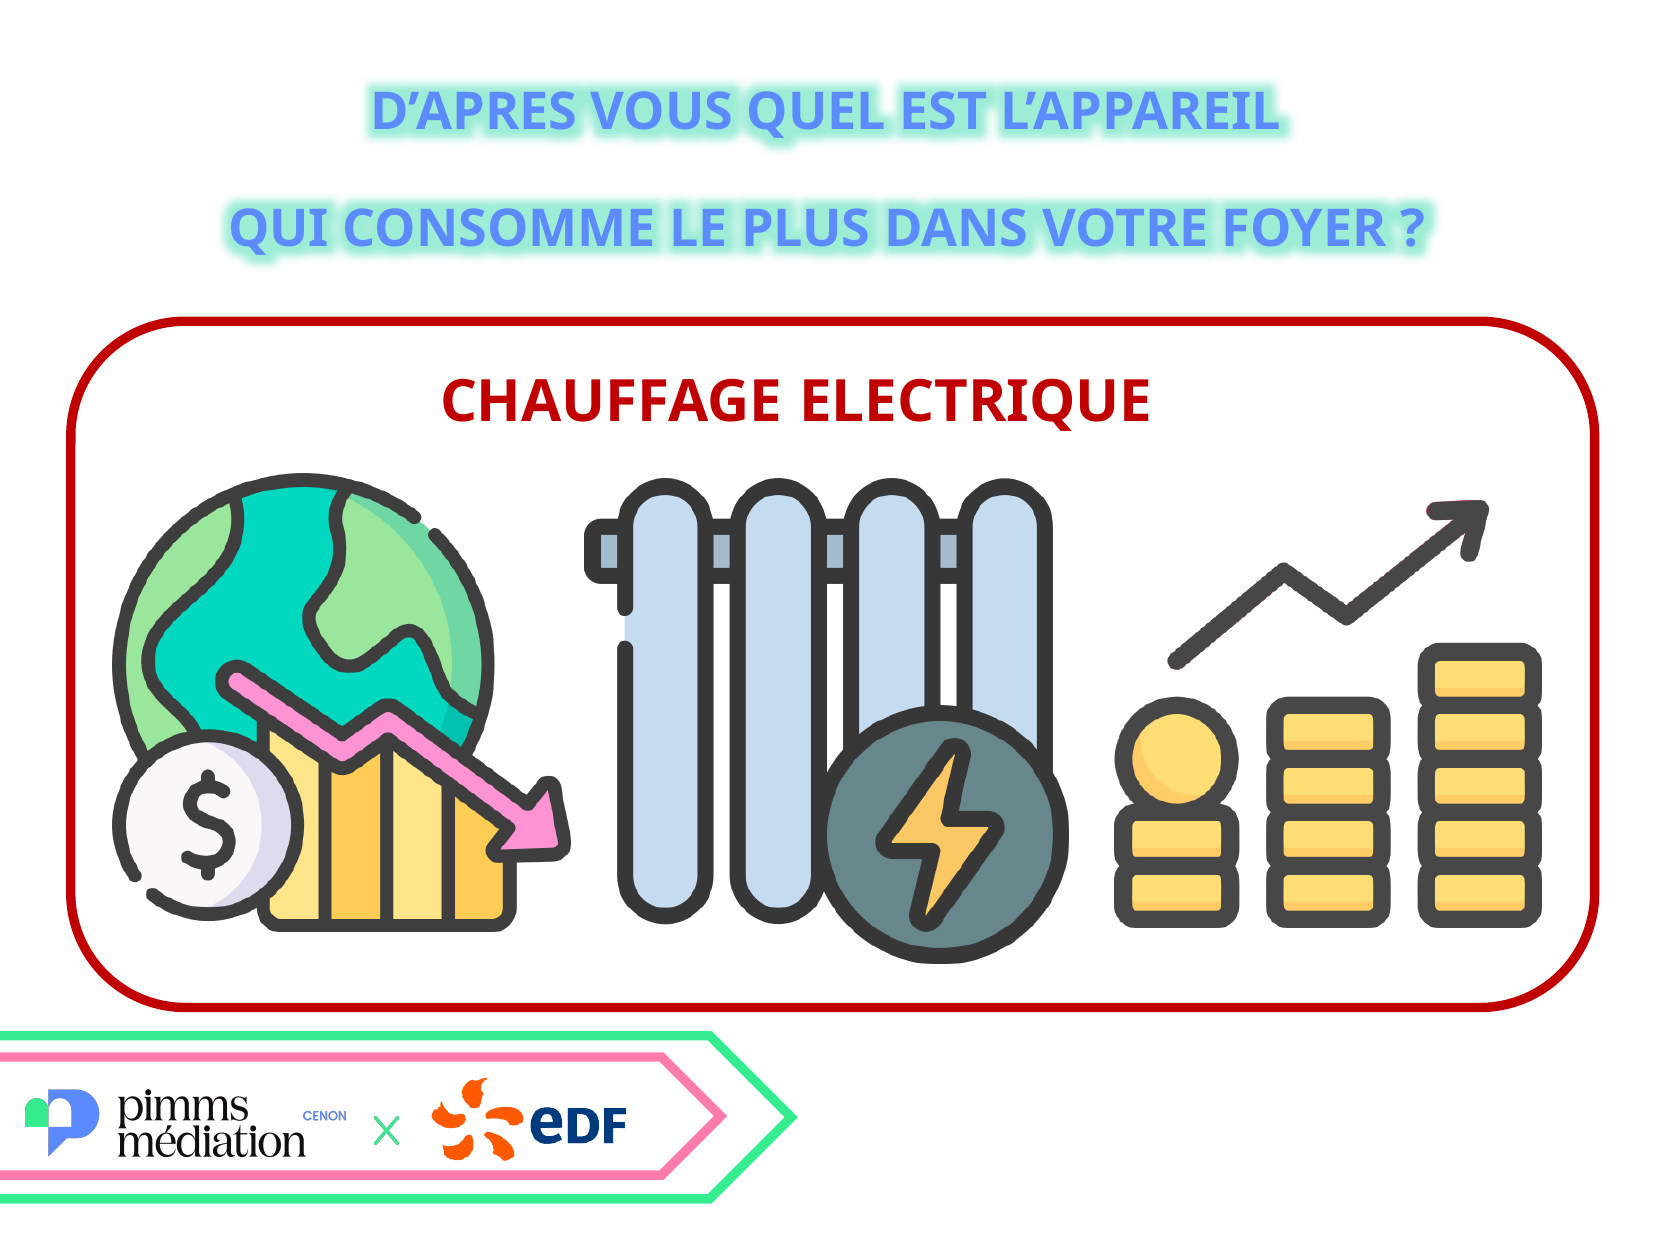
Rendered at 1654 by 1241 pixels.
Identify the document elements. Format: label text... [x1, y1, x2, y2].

text_box CHAUFFAGE ELECTRIQUE [425, 354, 1278, 445]
picture [112, 473, 571, 933]
text_box D’APRES VOUS QUEL EST L’APPAREIL QUI CONSOMME LE PLUS DANS VOTRE FOYER ? [119, 94, 1537, 250]
picture [584, 478, 1069, 964]
text_box [0, 1034, 793, 1200]
picture [11, 1080, 355, 1176]
text_box [69, 320, 1596, 1009]
picture [1114, 500, 1542, 928]
picture [374, 1042, 671, 1196]
